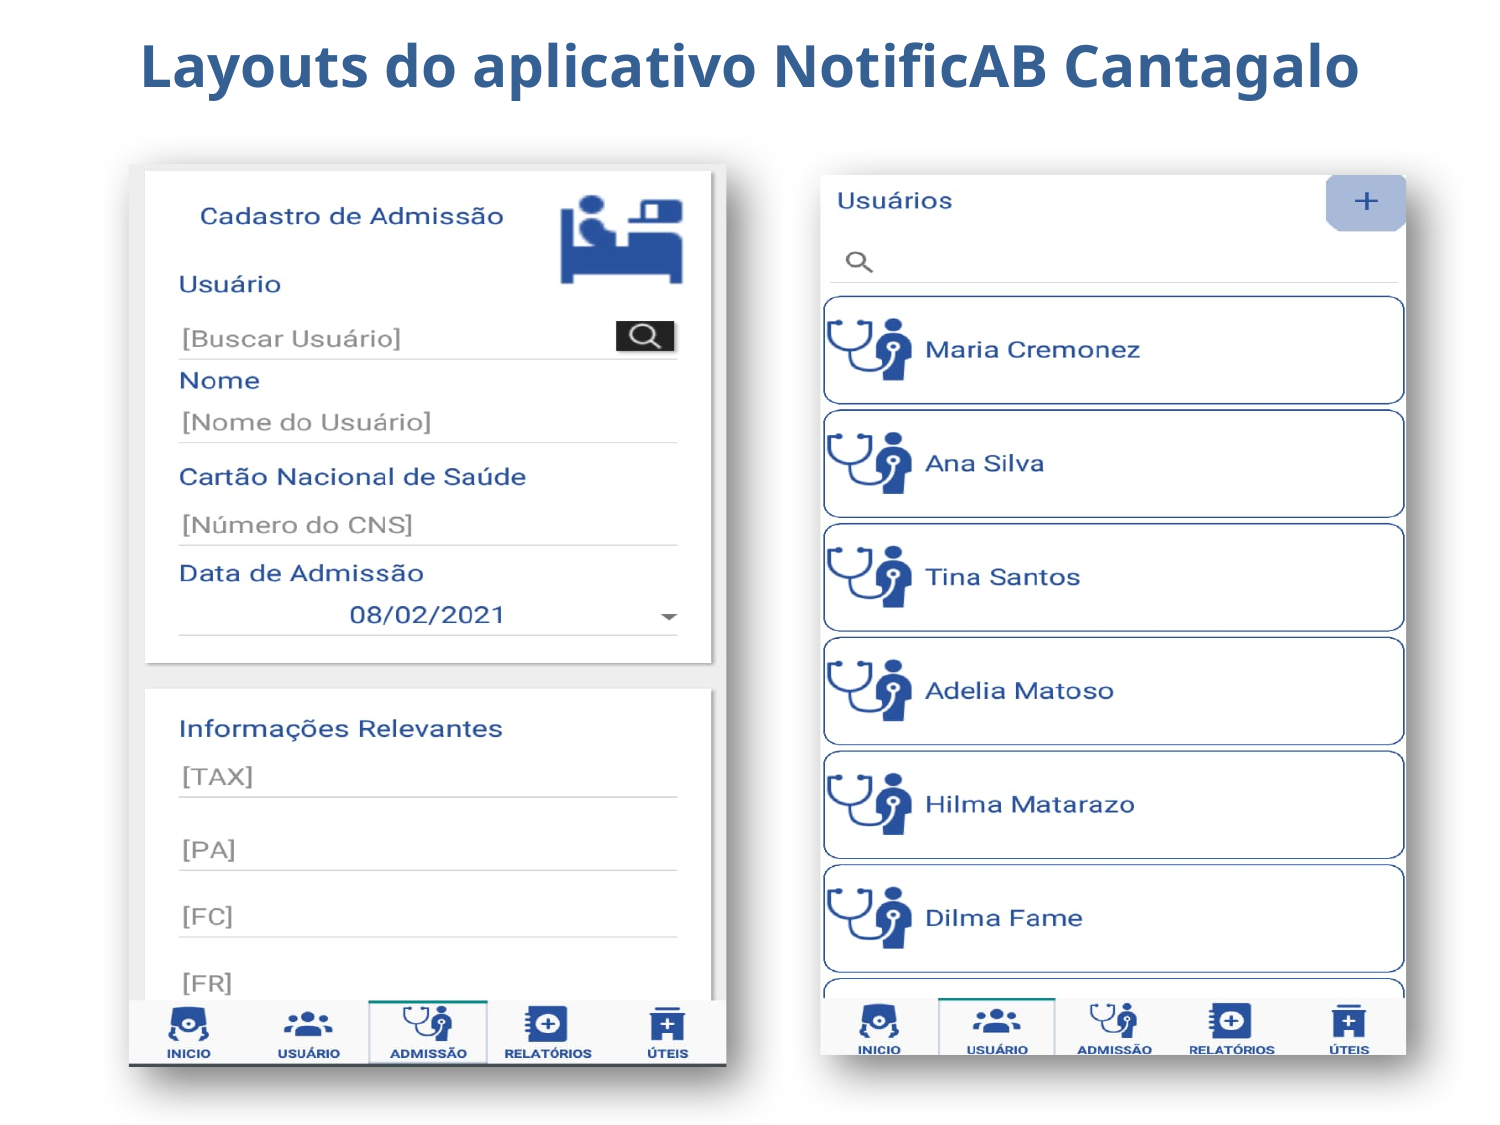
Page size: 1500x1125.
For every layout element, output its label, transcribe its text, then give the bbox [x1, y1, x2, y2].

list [128, 163, 727, 1067]
title Layouts do aplicativo NotificAB Cantagalo [75, 0, 1425, 129]
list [820, 175, 1407, 1055]
